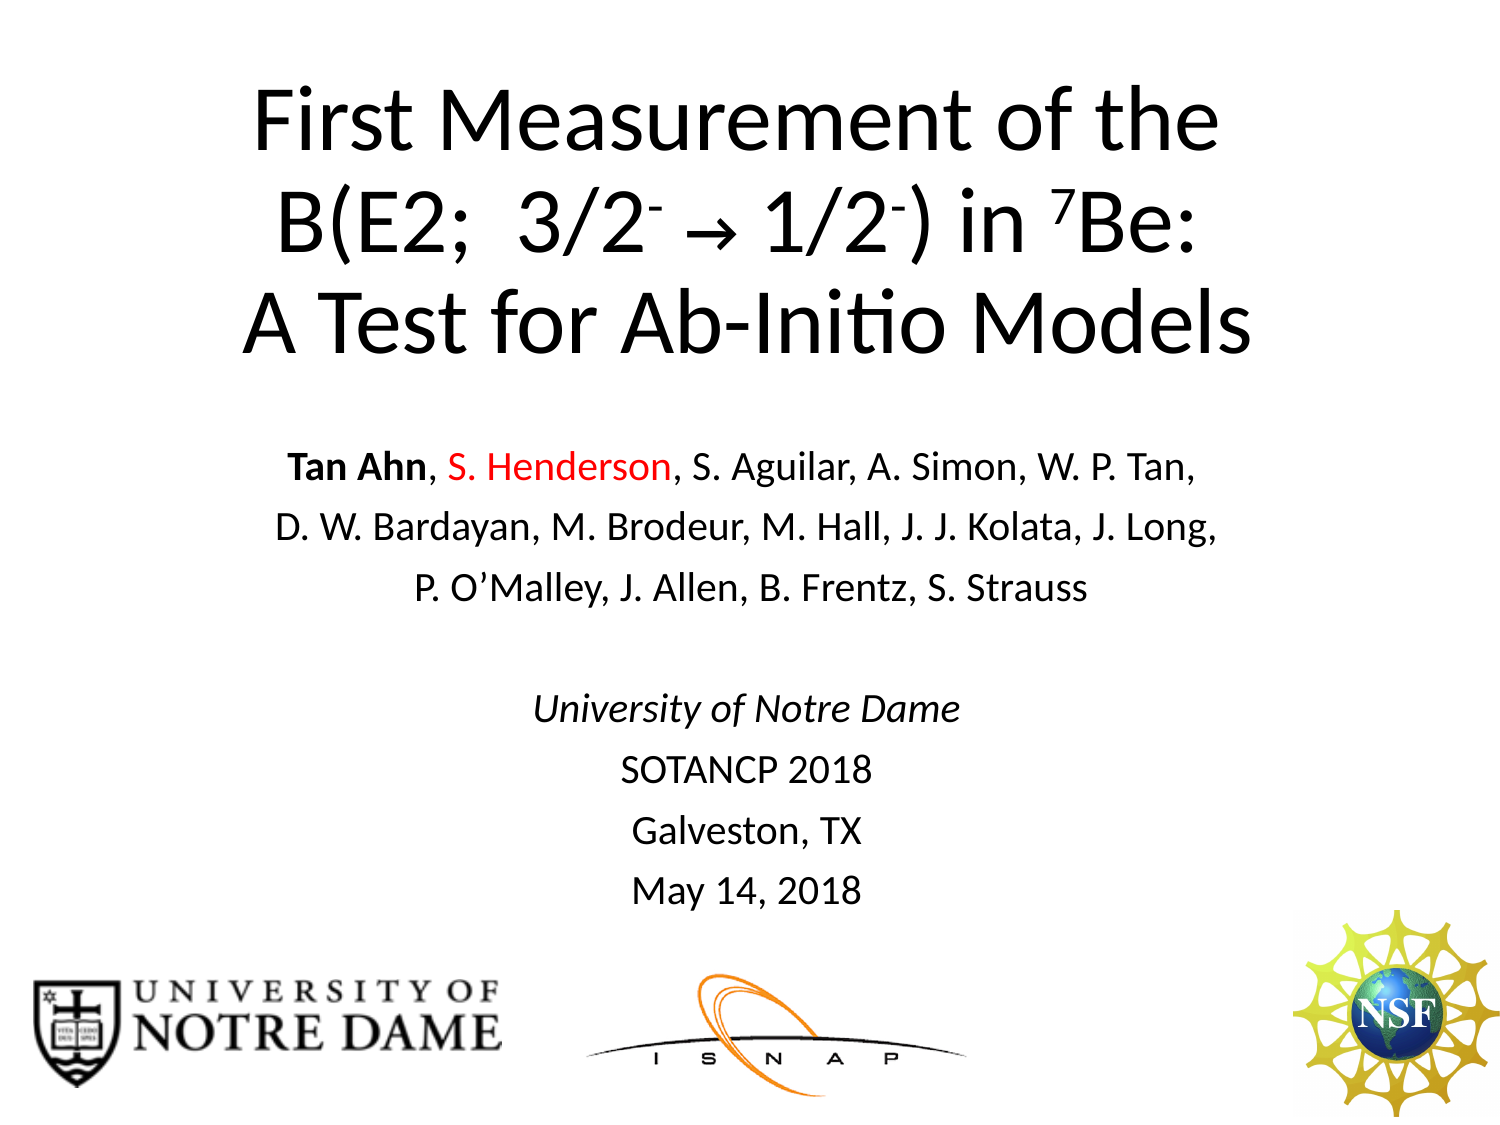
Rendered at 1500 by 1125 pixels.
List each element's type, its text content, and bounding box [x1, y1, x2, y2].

picture [565, 950, 993, 1117]
picture [33, 979, 502, 1088]
title First Measurement of the B(E2; 3/2- → 1/2-) in 7Be: A Test for Ab-Initio Models [53, 42, 1443, 382]
picture [1293, 910, 1500, 1117]
subtitle Tan Ahn, S. Henderson, S. Aguilar, A. Simon, W. P. Tan, D. W. Bardayan, M. Brodeur, M. Hall, J. J. Kolata, J. Long, P. O’Malley, J. Allen, B. Frentz, S. Strauss University of Notre Dame SOTANCP 2018 Galveston, TX May 14, 2018 [150, 436, 1344, 938]
